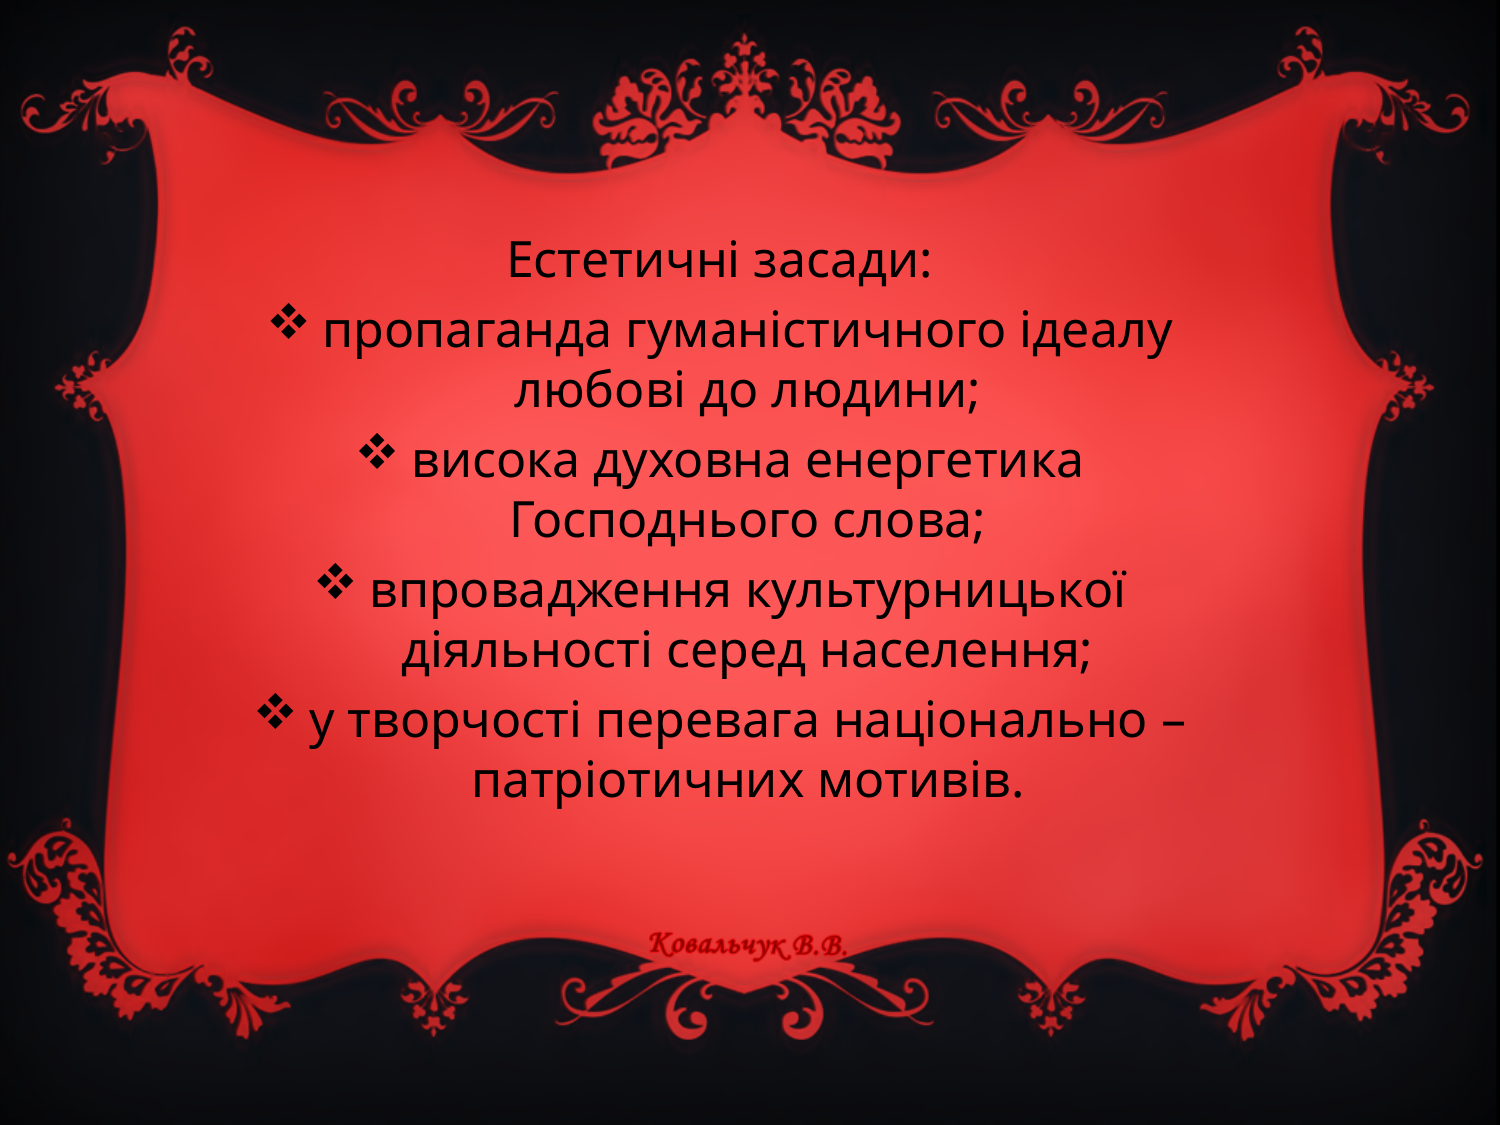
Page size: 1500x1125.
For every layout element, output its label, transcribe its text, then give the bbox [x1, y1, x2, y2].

picture [0, 0, 1500, 1125]
subtitle Естетичні засади: пропаганда гуманістичного ідеалу любові до людини; висока духовна енергетика Господнього слова; впровадження культурницької діяльності серед населення; у творчості перевага національно – патріотичних мотивів. [194, 219, 1245, 508]
